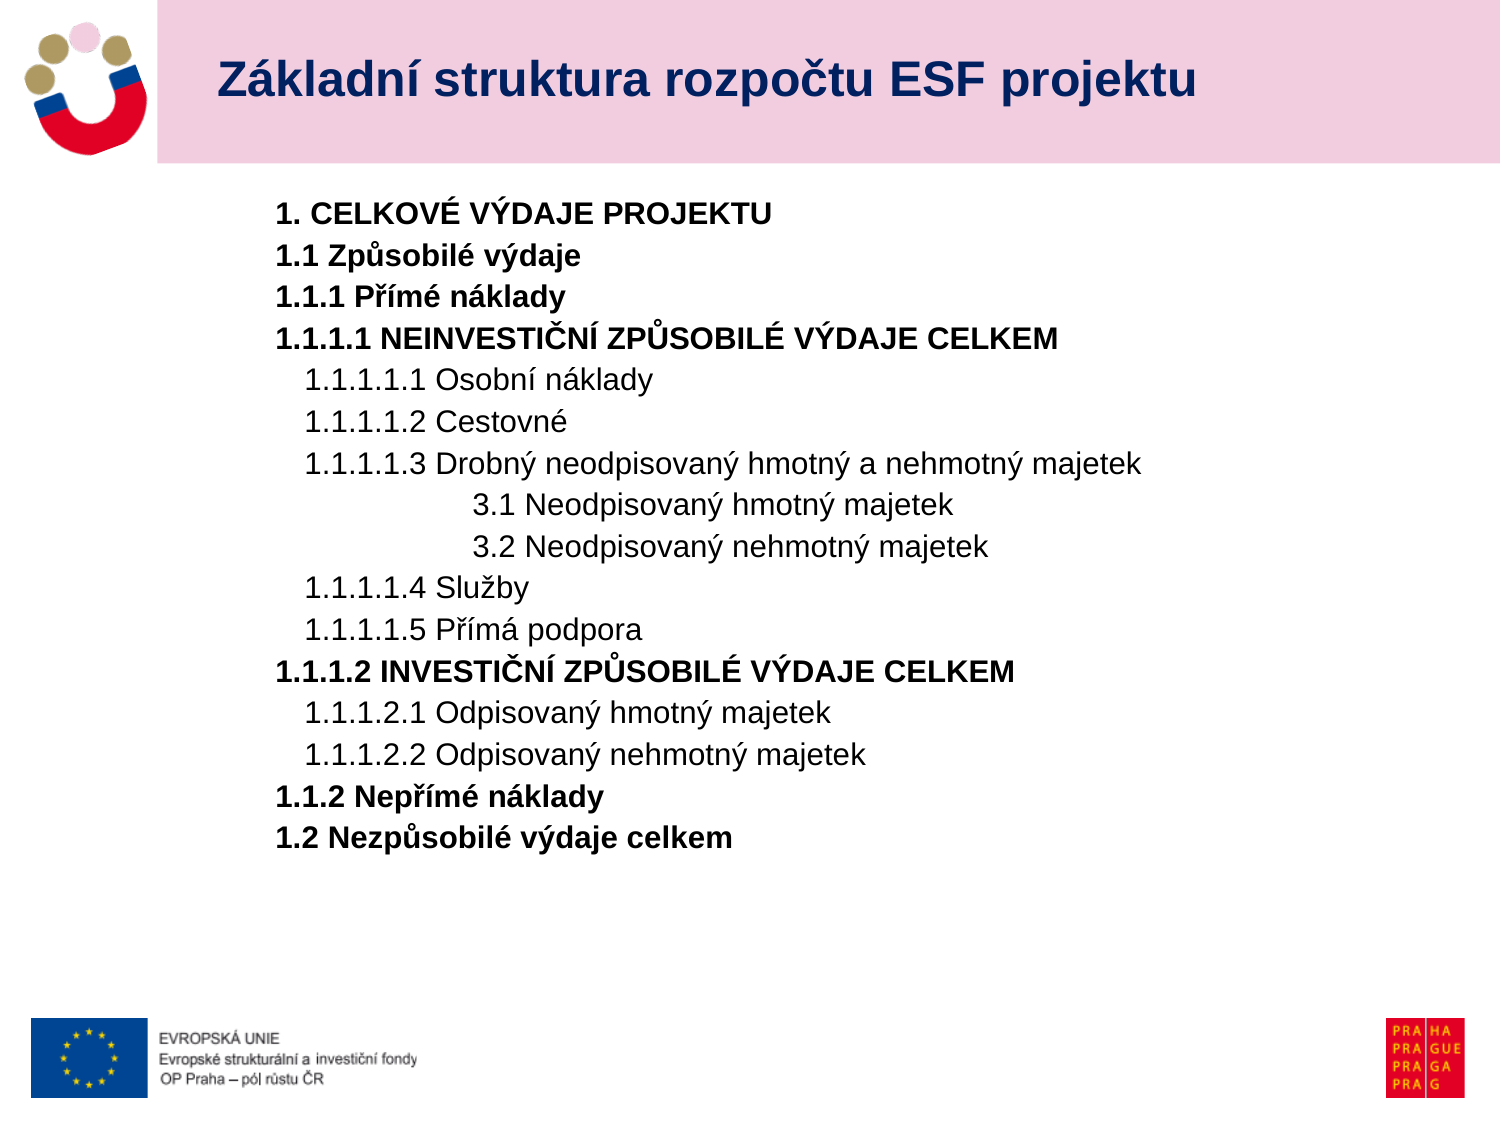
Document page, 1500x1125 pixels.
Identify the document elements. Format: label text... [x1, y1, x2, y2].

list 1. CELKOVÉ VÝDAJE PROJEKTU 1.1 Způsobilé výdaje 1.1.1 Přímé náklady 1.1.1.1 NEINVESTIČNÍ ZPŮSOBILÉ VÝDAJE CELKEM 1.1.1.1.1 Osobní náklady 1.1.1.1.2 Cestovné 1.1.1.1.3 Drobný neodpisovaný hmotný a nehmotný majetek 3.1 Neodpisovaný hmotný majetek 3.2 Neodpisovaný nehmotný majetek 1.1.1.1.4 Služby 1.1.1.1.5 Přímá podpora 1.1.1.2 INVESTIČNÍ ZPŮSOBILÉ VÝDAJE CELKEM 1.1.1.2.1 Odpisovaný hmotný majetek 1.1.1.2.2 Odpisovaný nehmotný majetek 1.1.2 Nepřímé náklady 1.2 Nezpůsobilé výdaje celkem [157, 181, 1380, 1023]
title Základní struktura rozpočtu ESF projektu [202, 0, 1455, 164]
